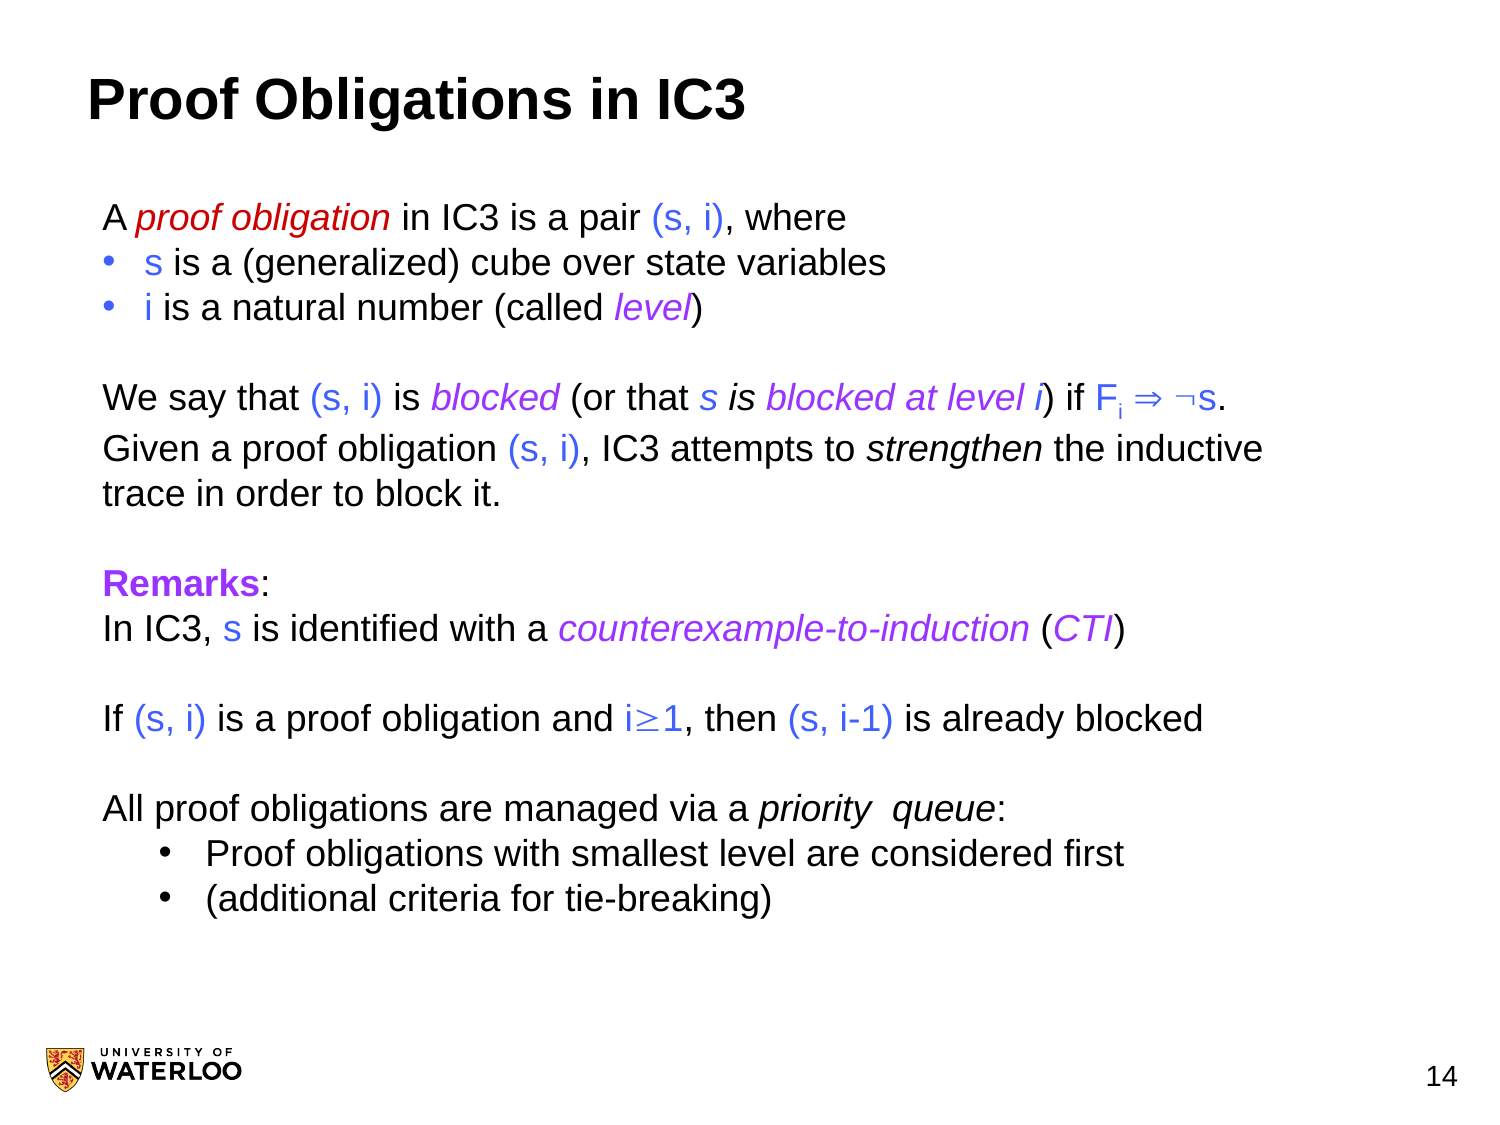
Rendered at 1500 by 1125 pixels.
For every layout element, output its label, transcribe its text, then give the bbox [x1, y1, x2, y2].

title Proof Obligations in IC3 [87, 69, 1426, 133]
picture [8, 1016, 279, 1125]
text_box A proof obligation in IC3 is a pair (s, i), where s is a (generalized) cube over state variables i is a natural number (called level) We say that (s, i) is blocked (or that s is blocked at level i) if Fi  s. Given a proof obligation (s, i), IC3 attempts to strengthen the inductive trace in order to block it. Remarks: In IC3, s is identified with a counterexample-to-induction (CTI) If (s, i) is a proof obligation and i1, then (s, i-1) is already blocked All proof obligations are managed via a priority queue: Proof obligations with smallest level are considered first (additional criteria for tie-breaking) [87, 185, 1348, 927]
